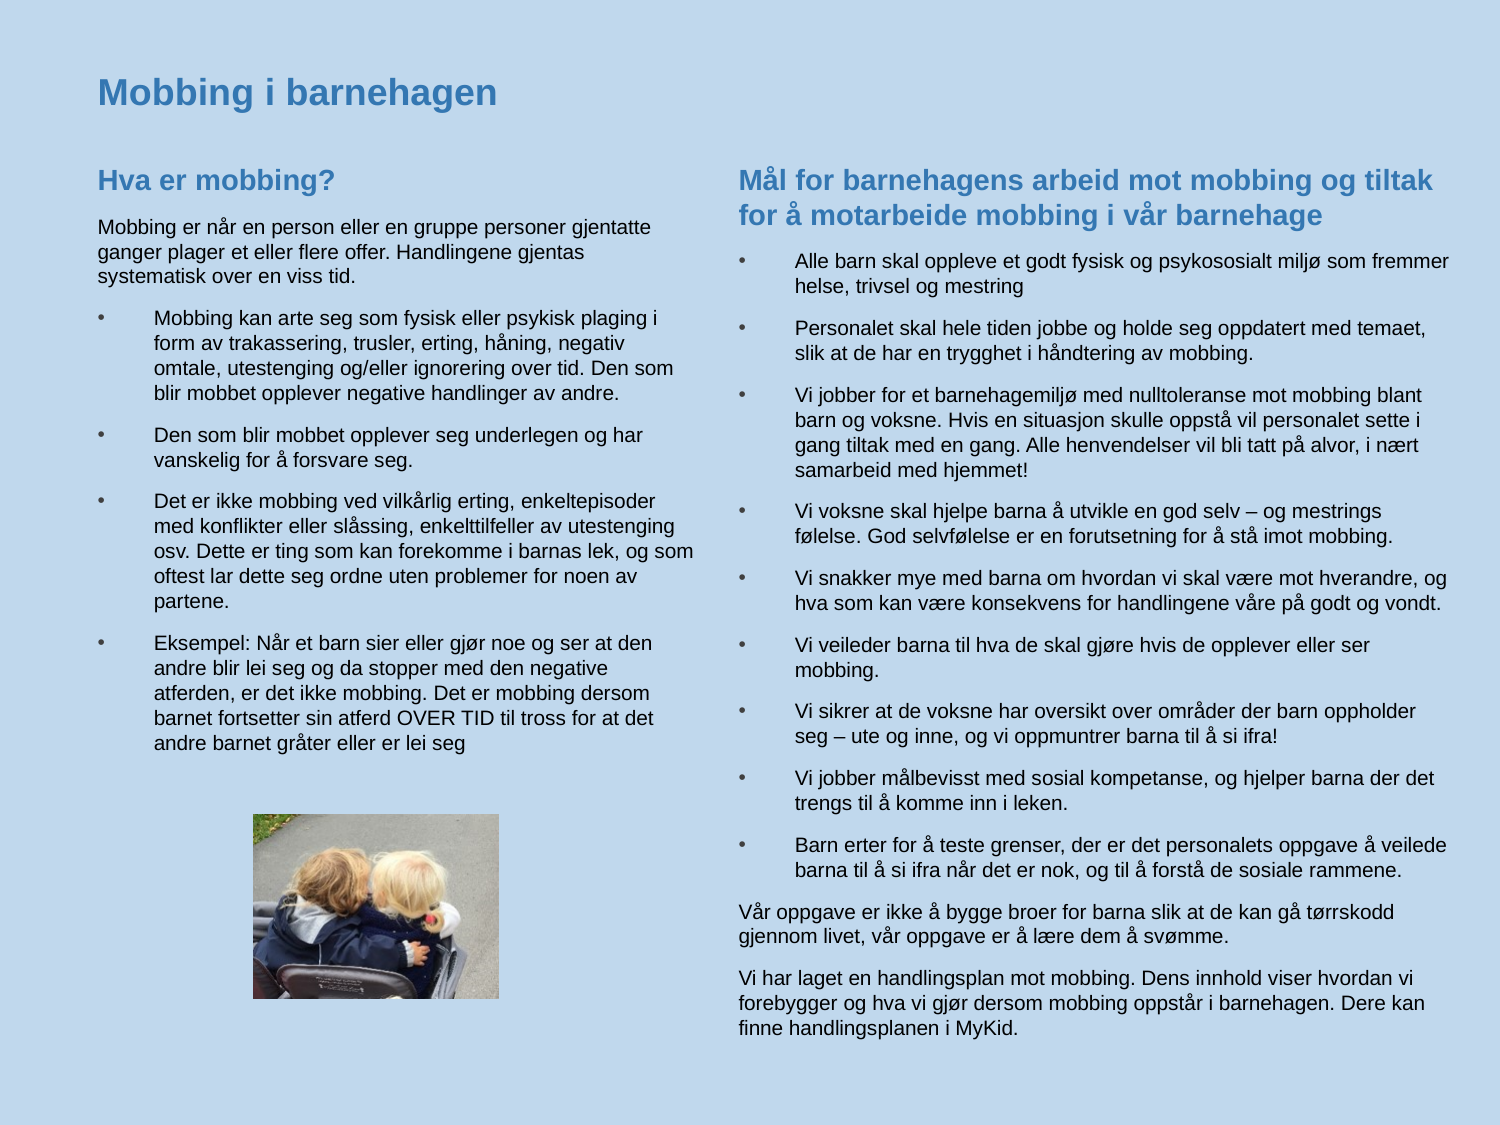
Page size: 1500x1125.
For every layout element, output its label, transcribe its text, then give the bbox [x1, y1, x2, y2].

title Mobbing i barnehagen [82, 14, 1252, 166]
text_box Mål for barnehagens arbeid mot mobbing og tiltak for å motarbeide mobbing i vår barnehage Alle barn skal oppleve et godt fysisk og psykososialt miljø som fremmer helse, trivsel og mestring Personalet skal hele tiden jobbe og holde seg oppdatert med temaet, slik at de har en trygghet i håndtering av mobbing. Vi jobber for et barnehagemiljø med nulltoleranse mot mobbing blant barn og voksne. Hvis en situasjon skulle oppstå vil personalet sette i gang tiltak med en gang. Alle henvendelser vil bli tatt på alvor, i nært samarbeid med hjemmet! Vi voksne skal hjelpe barna å utvikle en god selv – og mestrings følelse. God selvfølelse er en forutsetning for å stå imot mobbing. Vi snakker mye med barna om hvordan vi skal være mot hverandre, og hva som kan være konsekvens for handlingene våre på godt og vondt. Vi veileder barna til hva de skal gjøre hvis de opplever eller ser mobbing. Vi sikrer at de voksne har oversikt over områder der barn oppholder seg – ute og inne, og vi oppmuntrer barna til å si ifra! Vi jobber målbevisst med sosial kompetanse, og hjelper barna der det trengs til å komme inn i leken. Barn erter for å teste grenser, der er det personalets oppgave å veilede barna til å si ifra når det er nok, og til å forstå de sosiale rammene. Vår oppgave er ikke å bygge broer for barna slik at de kan gå tørrskodd gjennom livet, vår oppgave er å lære dem å svømme. Vi har laget en handlingsplan mot mobbing. Dens innhold viser hvordan vi forebygger og hva vi gjør dersom mobbing oppstår i barnehagen. Dere kan finne handlingsplanen i MyKid. [723, 154, 1468, 1048]
text_box Hva er mobbing? Mobbing er når en person eller en gruppe personer gjentatte ganger plager et eller flere offer. Handlingene gjentas systematisk over en viss tid. Mobbing kan arte seg som fysisk eller psykisk plaging i form av trakassering, trusler, erting, håning, negativ omtale, utestenging og/eller ignorering over tid. Den som blir mobbet opplever negative handlinger av andre. Den som blir mobbet opplever seg underlegen og har vanskelig for å forsvare seg. Det er ikke mobbing ved vilkårlig erting, enkeltepisoder med konflikter eller slåssing, enkelttilfeller av utestenging osv. Dette er ting som kan forekomme i barnas lek, og som oftest lar dette seg ordne uten problemer for noen av partene. Eksempel: Når et barn sier eller gjør noe og ser at den andre blir lei seg og da stopper med den negative atferden, er det ikke mobbing. Det er mobbing dersom barnet fortsetter sin atferd OVER TID til tross for at det andre barnet gråter eller er lei seg [82, 166, 709, 846]
picture [253, 813, 500, 999]
